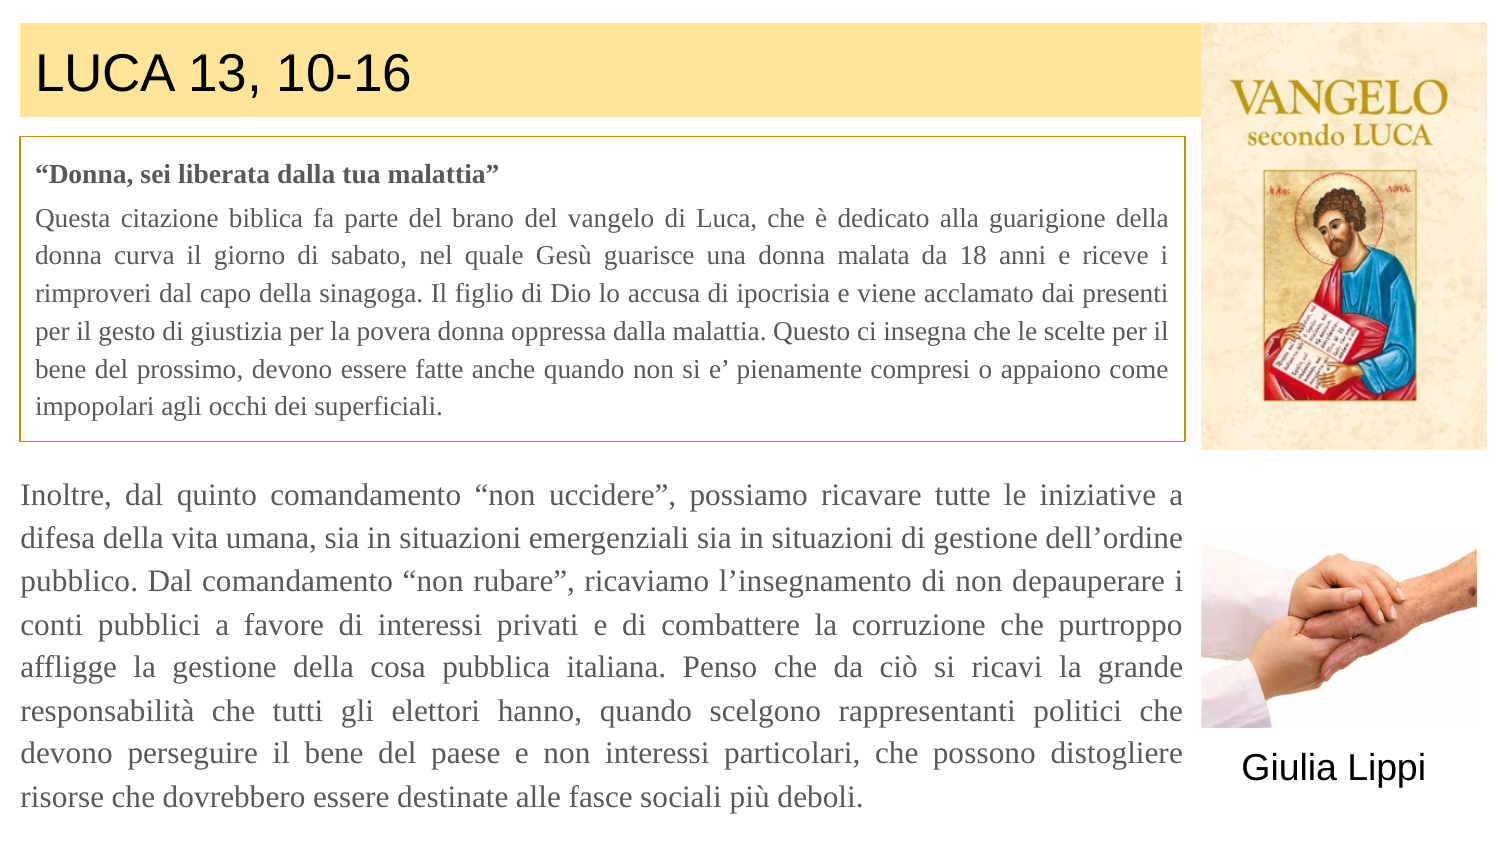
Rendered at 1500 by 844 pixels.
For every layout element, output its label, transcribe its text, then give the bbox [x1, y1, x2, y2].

text_box Giulia Lippi [1226, 727, 1500, 803]
picture [1201, 22, 1487, 450]
picture [1201, 529, 1478, 729]
text_box Inoltre, dal quinto comandamento “non uccidere”, possiamo ricavare tutte le iniziative a difesa della vita umana, sia in situazioni emergenziali sia in situazioni di gestione dell’ordine pubblico. Dal comandamento “non rubare”, ricaviamo l’insegnamento di non depauperare i conti pubblici a favore di interessi privati e di combattere la corruzione che purtroppo affligge la gestione della cosa pubblica italiana. Penso che da ciò si ricavi la grande responsabilità che tutti gli elettori hanno, quando scelgono rappresentanti politici che devono perseguire il bene del paese e non interessi particolari, che possono distogliere risorse che dovrebbero essere destinate alle fasce sociali più deboli. [5, 453, 1200, 829]
list “Donna, sei liberata dalla tua malattia” Questa citazione biblica fa parte del brano del vangelo di Luca, che è dedicato alla guarigione della donna curva il giorno di sabato, nel quale Gesù guarisce una donna malata da 18 anni e riceve i rimproveri dal capo della sinagoga. Il figlio di Dio lo accusa di ipocrisia e viene acclamato dai presenti per il gesto di giustizia per la povera donna oppressa dalla malattia. Questo ci insegna che le scelte per il bene del prossimo, devono essere fatte anche quando non si e’ pienamente compresi o appaiono come impopolari agli occhi dei superficiali. [20, 136, 1185, 442]
title LUCA 13, 10-16 [20, 23, 1199, 117]
